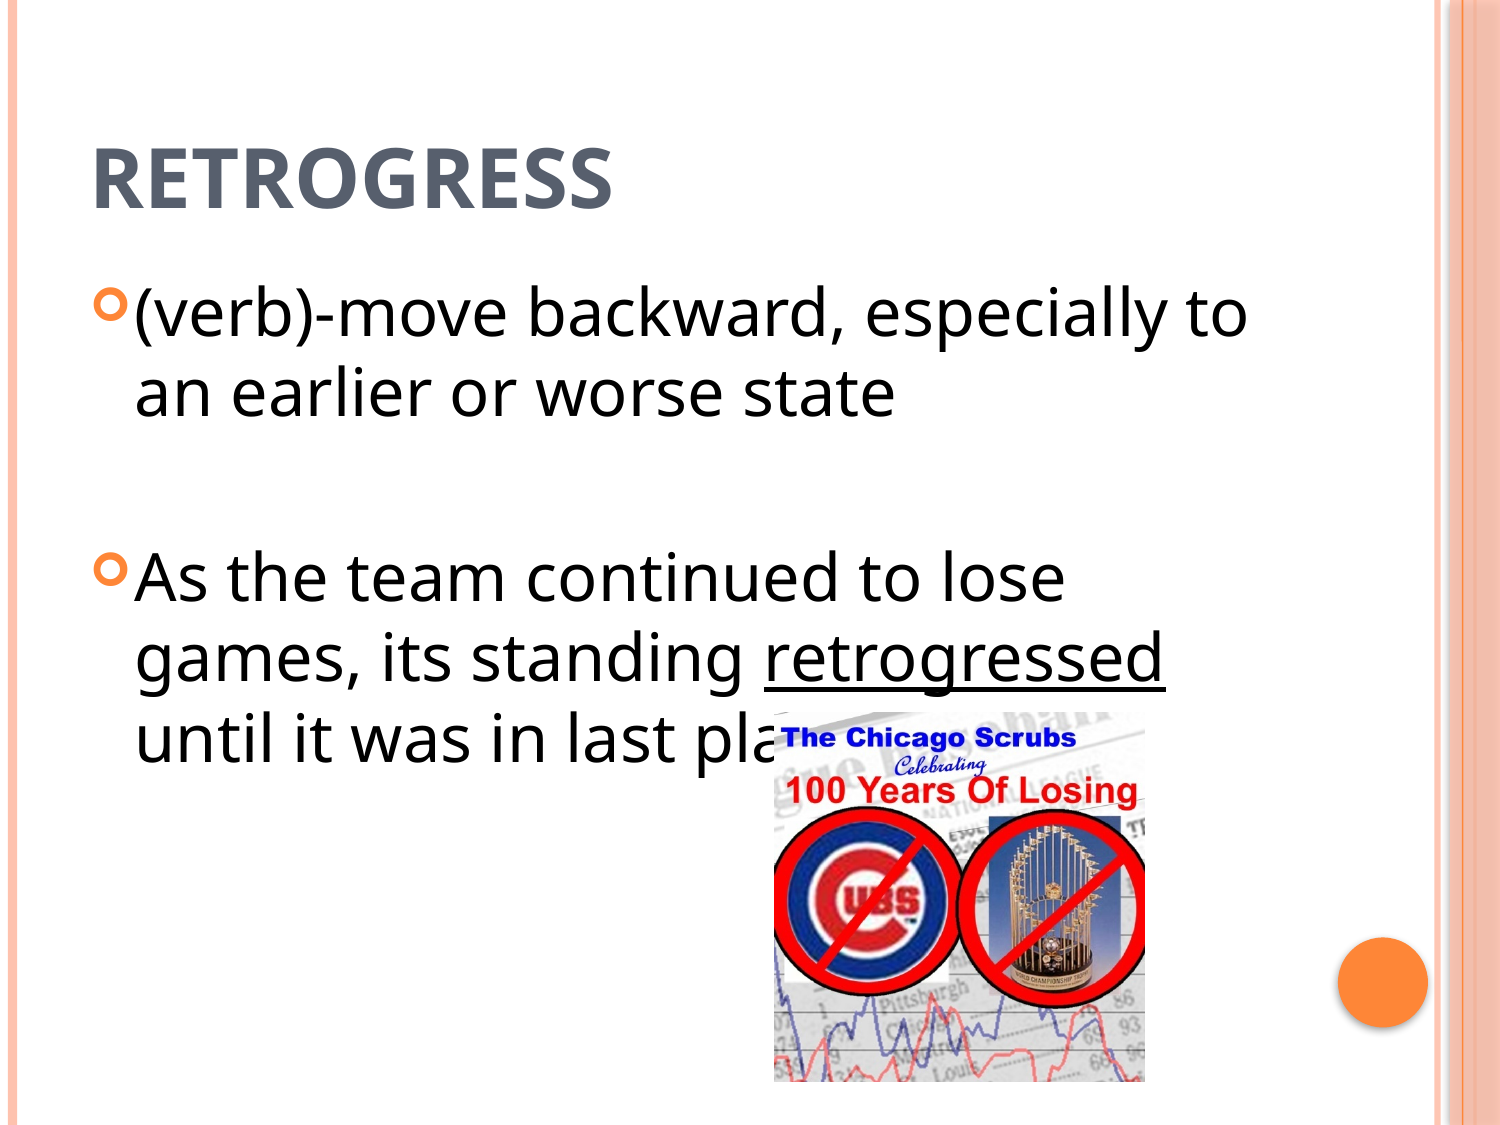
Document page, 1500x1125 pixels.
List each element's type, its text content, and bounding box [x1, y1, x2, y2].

title RETROGRESS [75, 45, 1300, 233]
list (verb)-move backward, especially to an earlier or worse state As the team continued to lose games, its standing retrogressed until it was in last place. [75, 262, 1300, 1062]
picture [774, 711, 1145, 1083]
